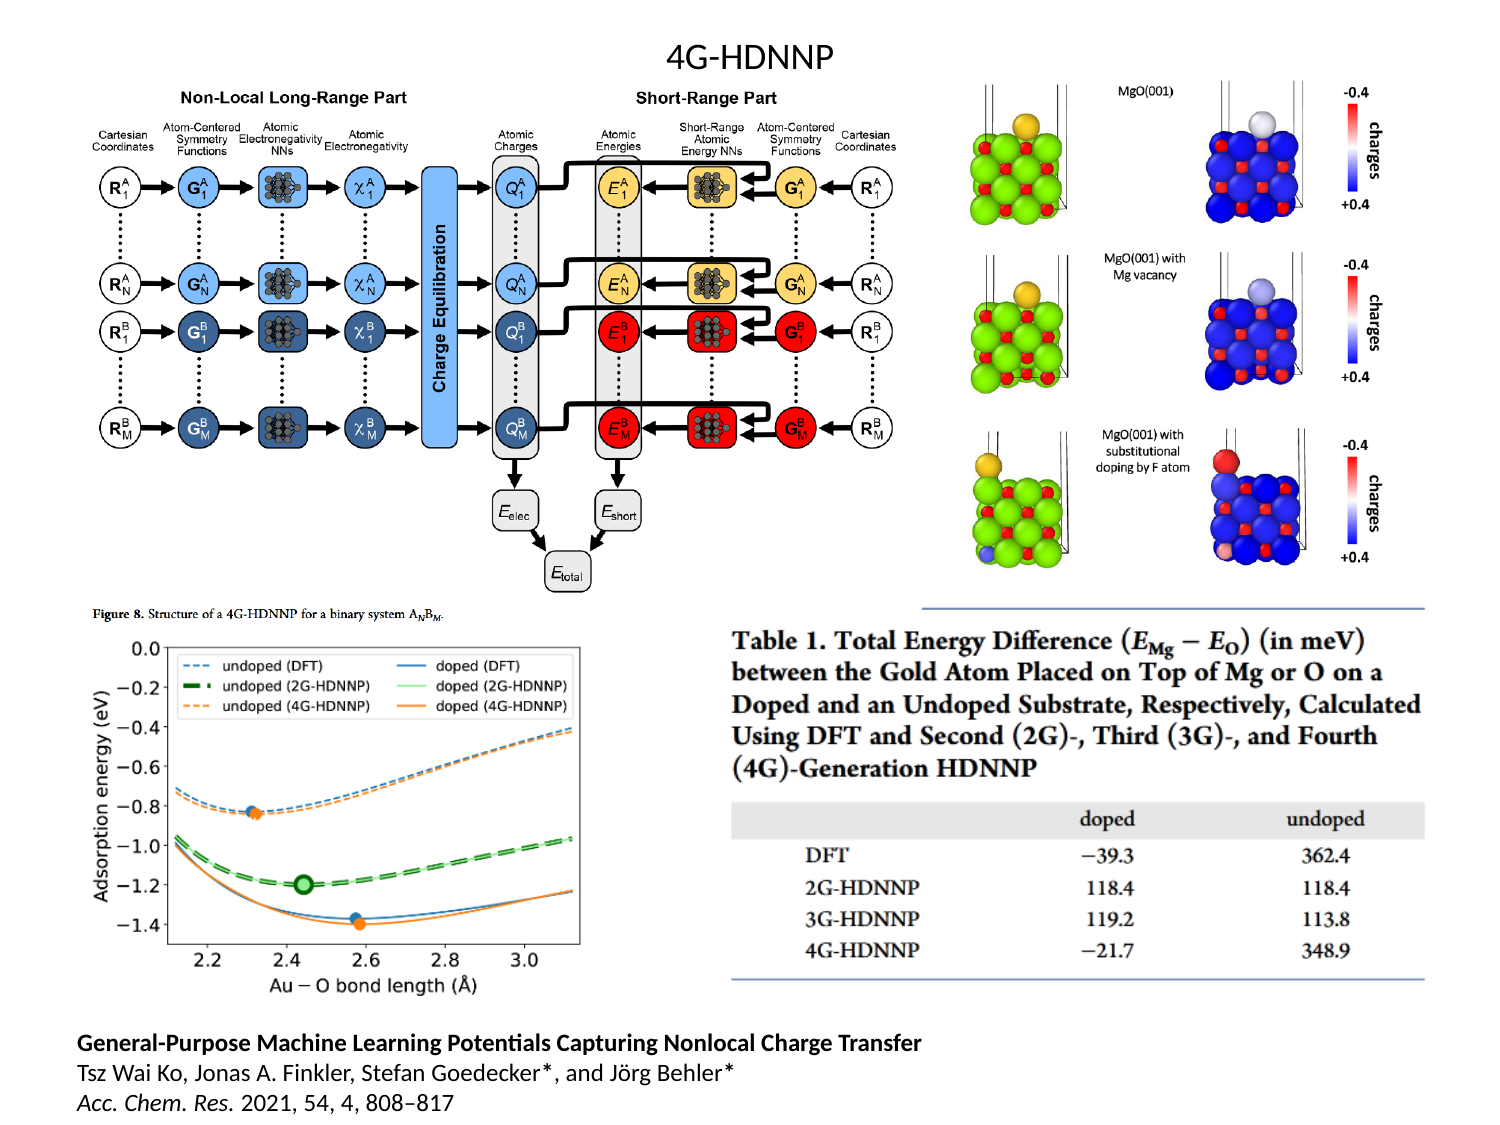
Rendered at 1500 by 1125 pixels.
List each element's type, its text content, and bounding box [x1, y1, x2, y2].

picture [87, 87, 1463, 1005]
picture [962, 74, 1404, 576]
picture [49, 637, 601, 1021]
text_box General-Purpose Machine Learning Potentials Capturing Nonlocal Charge Transfer Tsz Wai Ko, Jonas A. Finkler, Stefan Goedecker*, and Jörg Behler* Acc. Chem. Res. 2021, 54, 4, 808–817 [62, 1018, 1500, 1124]
text_box 4G-HDNNP [651, 24, 850, 85]
